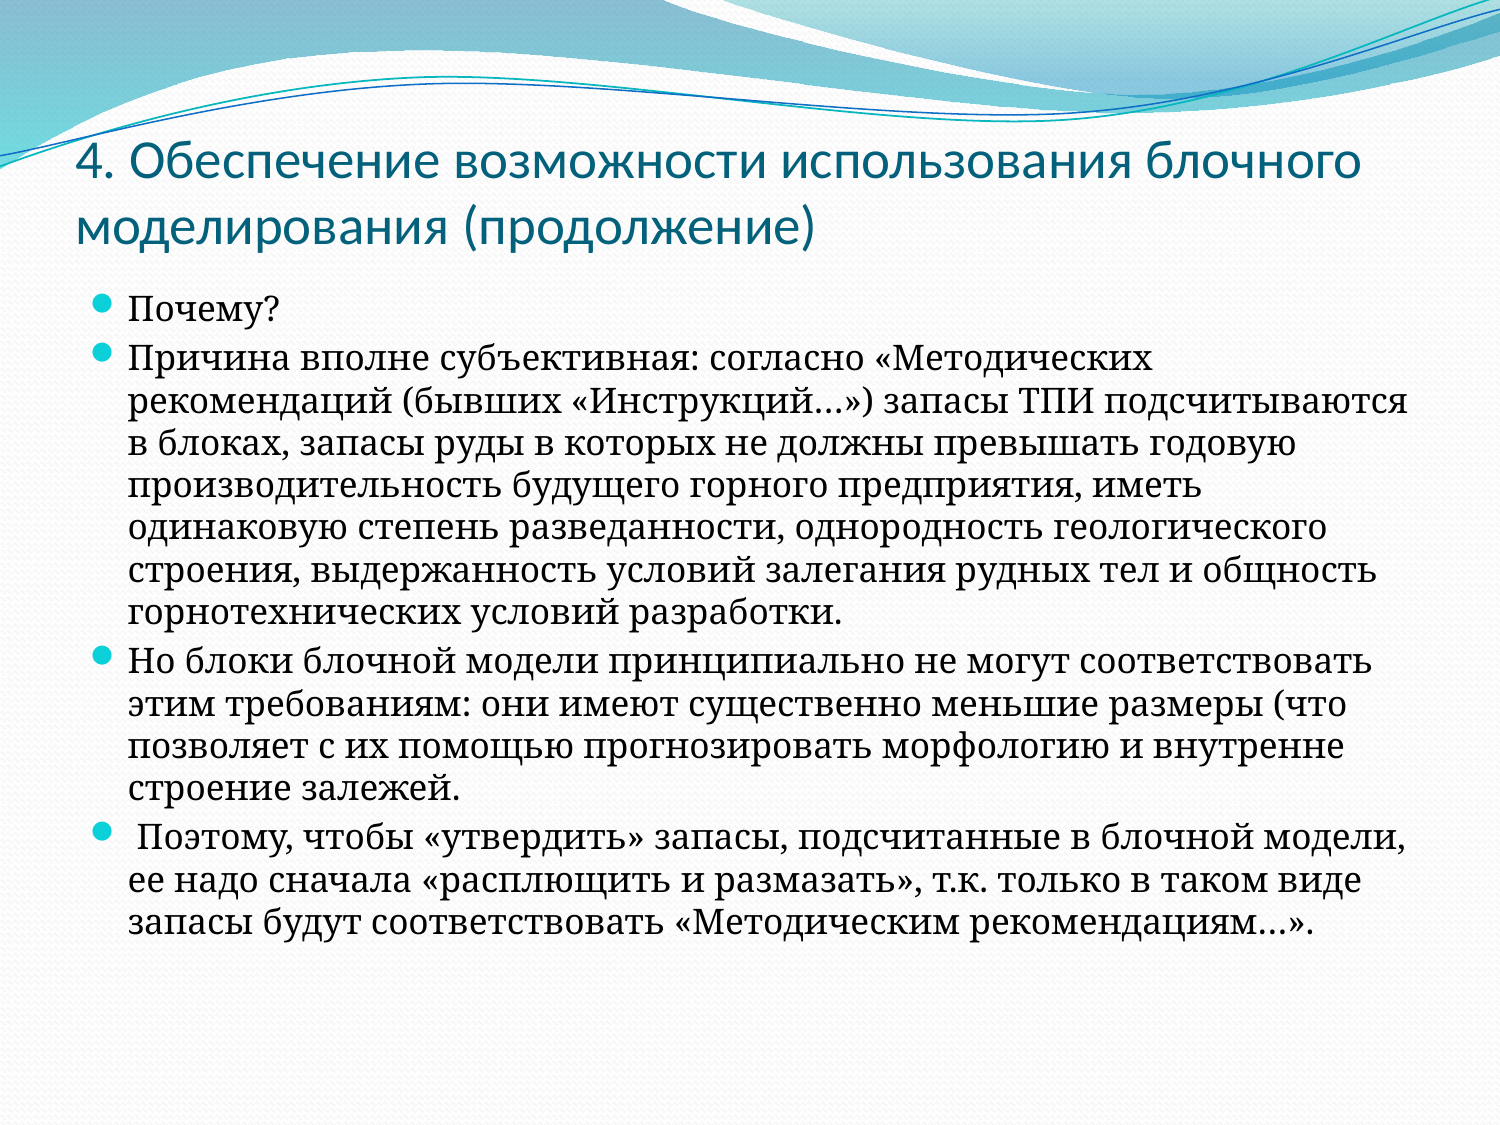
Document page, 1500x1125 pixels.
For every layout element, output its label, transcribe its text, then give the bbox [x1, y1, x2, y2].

title 4. Обеспечение возможности использования блочного моделирования (продолжение) [75, 115, 1425, 256]
list Почему? Причина вполне субъективная: согласно «Методических рекомендаций (бывших «Инструкций…») запасы ТПИ подсчитываются в блоках, запасы руды в которых не должны превышать годовую производительность будущего горного предприятия, иметь одинаковую степень разведанности, однородность геологического строения, выдержанность условий залегания рудных тел и общность горнотехнических условий разработки. Но блоки блочной модели принципиально не могут соответствовать этим требованиям: они имеют существенно меньшие размеры (что позволяет с их помощью прогнозировать морфологию и внутренне строение залежей. Поэтому, чтобы «утвердить» запасы, подсчитанные в блочной модели, ее надо сначала «расплющить и размазать», т.к. только в таком виде запасы будут соответствовать «Методическим рекомендациям…». [75, 278, 1425, 1038]
